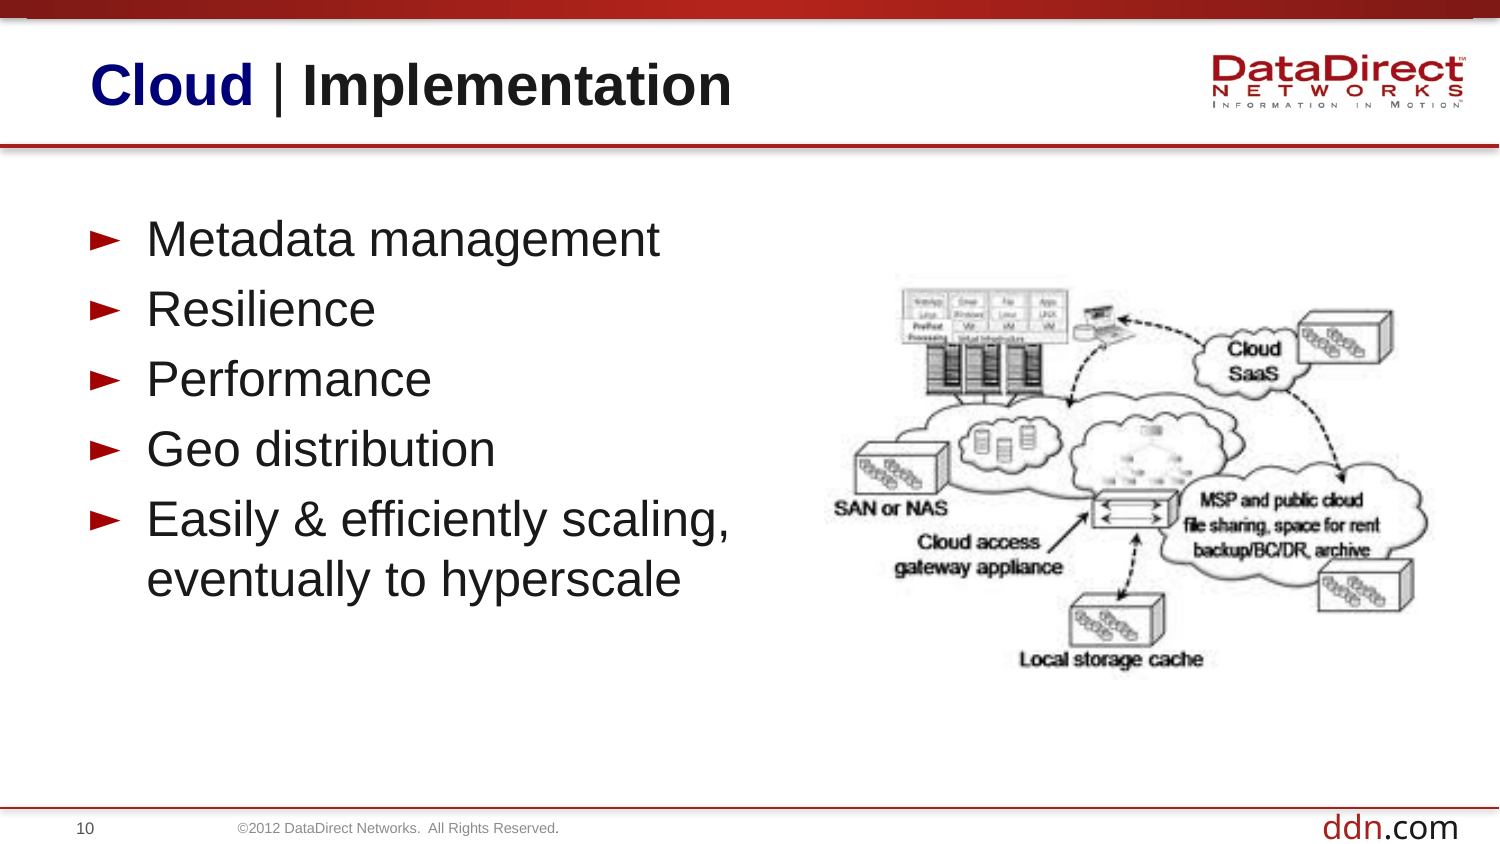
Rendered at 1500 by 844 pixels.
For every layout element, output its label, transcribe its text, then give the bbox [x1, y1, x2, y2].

list Metadata management Resilience Performance Geo distribution Easily & efficiently scaling, eventually to hyperscale [75, 198, 921, 756]
slide_number 10 [60, 817, 133, 838]
title Cloud | Implementation [75, 18, 1138, 147]
picture [823, 273, 1451, 681]
picture [1203, 52, 1475, 112]
